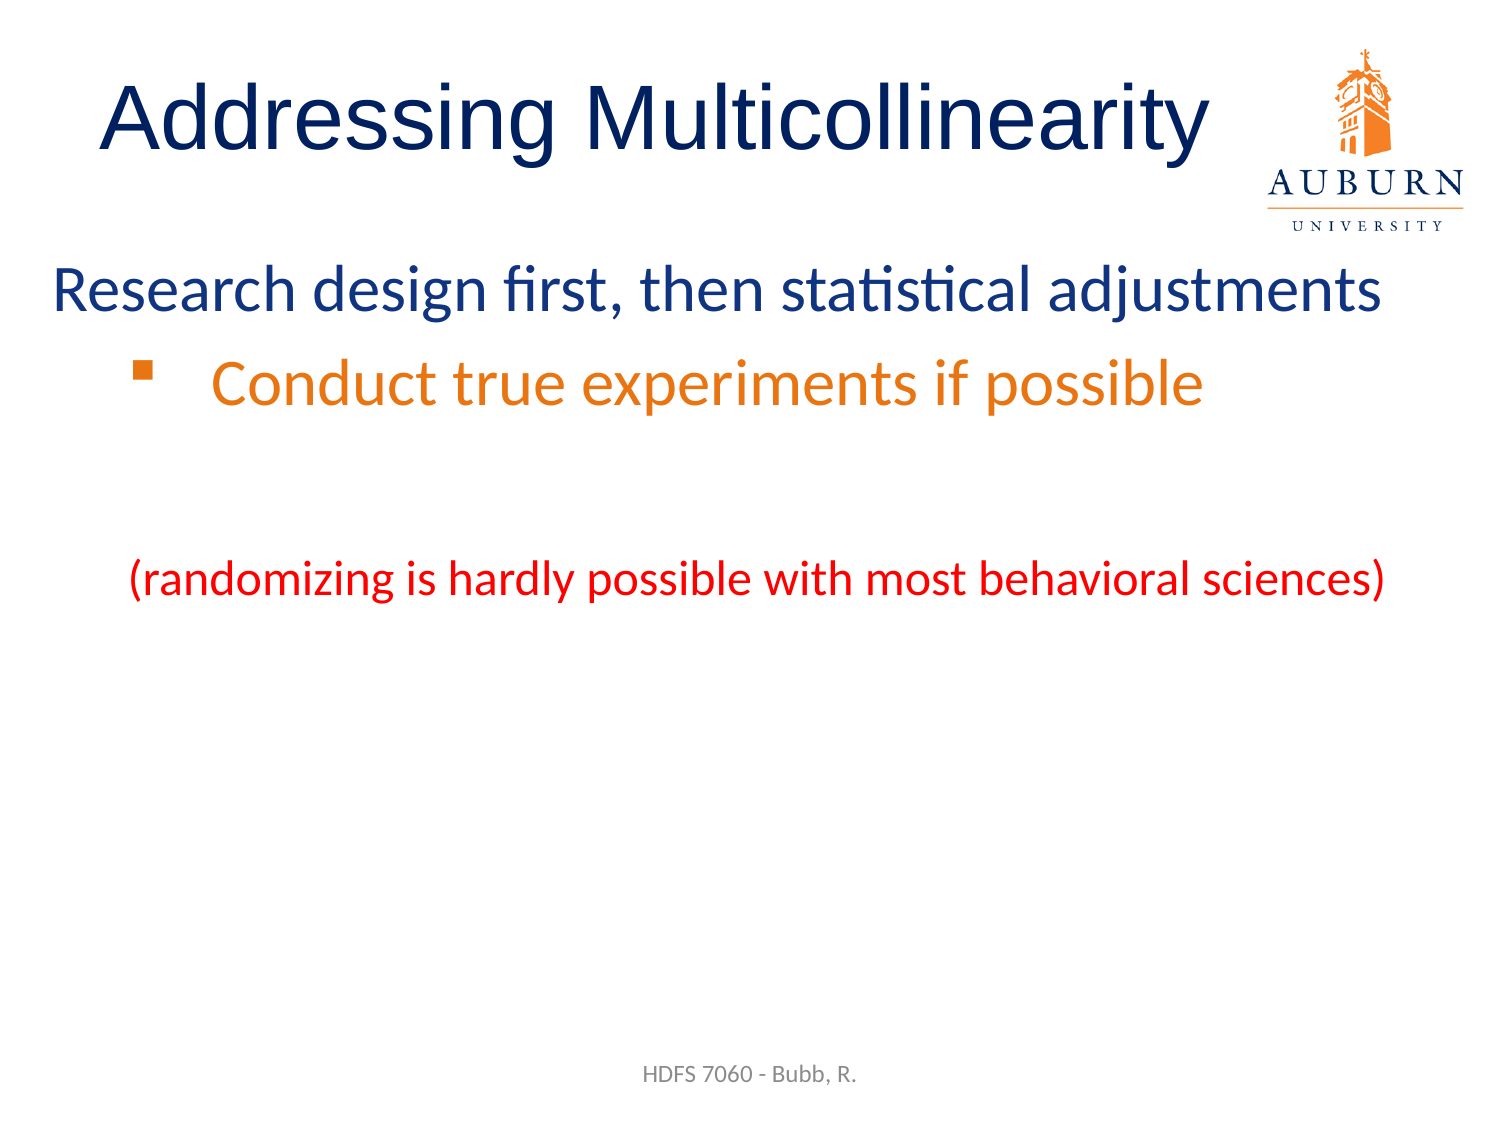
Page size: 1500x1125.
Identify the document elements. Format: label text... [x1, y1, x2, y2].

footer HDFS 7060 - Bubb, R. [512, 1042, 988, 1103]
text_box Research design first, then statistical adjustments Conduct true experiments if possible (randomizing is hardly possible with most behavioral sciences) [37, 237, 1475, 1050]
title Addressing Multicollinearity [12, 37, 1300, 188]
picture [1262, 49, 1468, 237]
